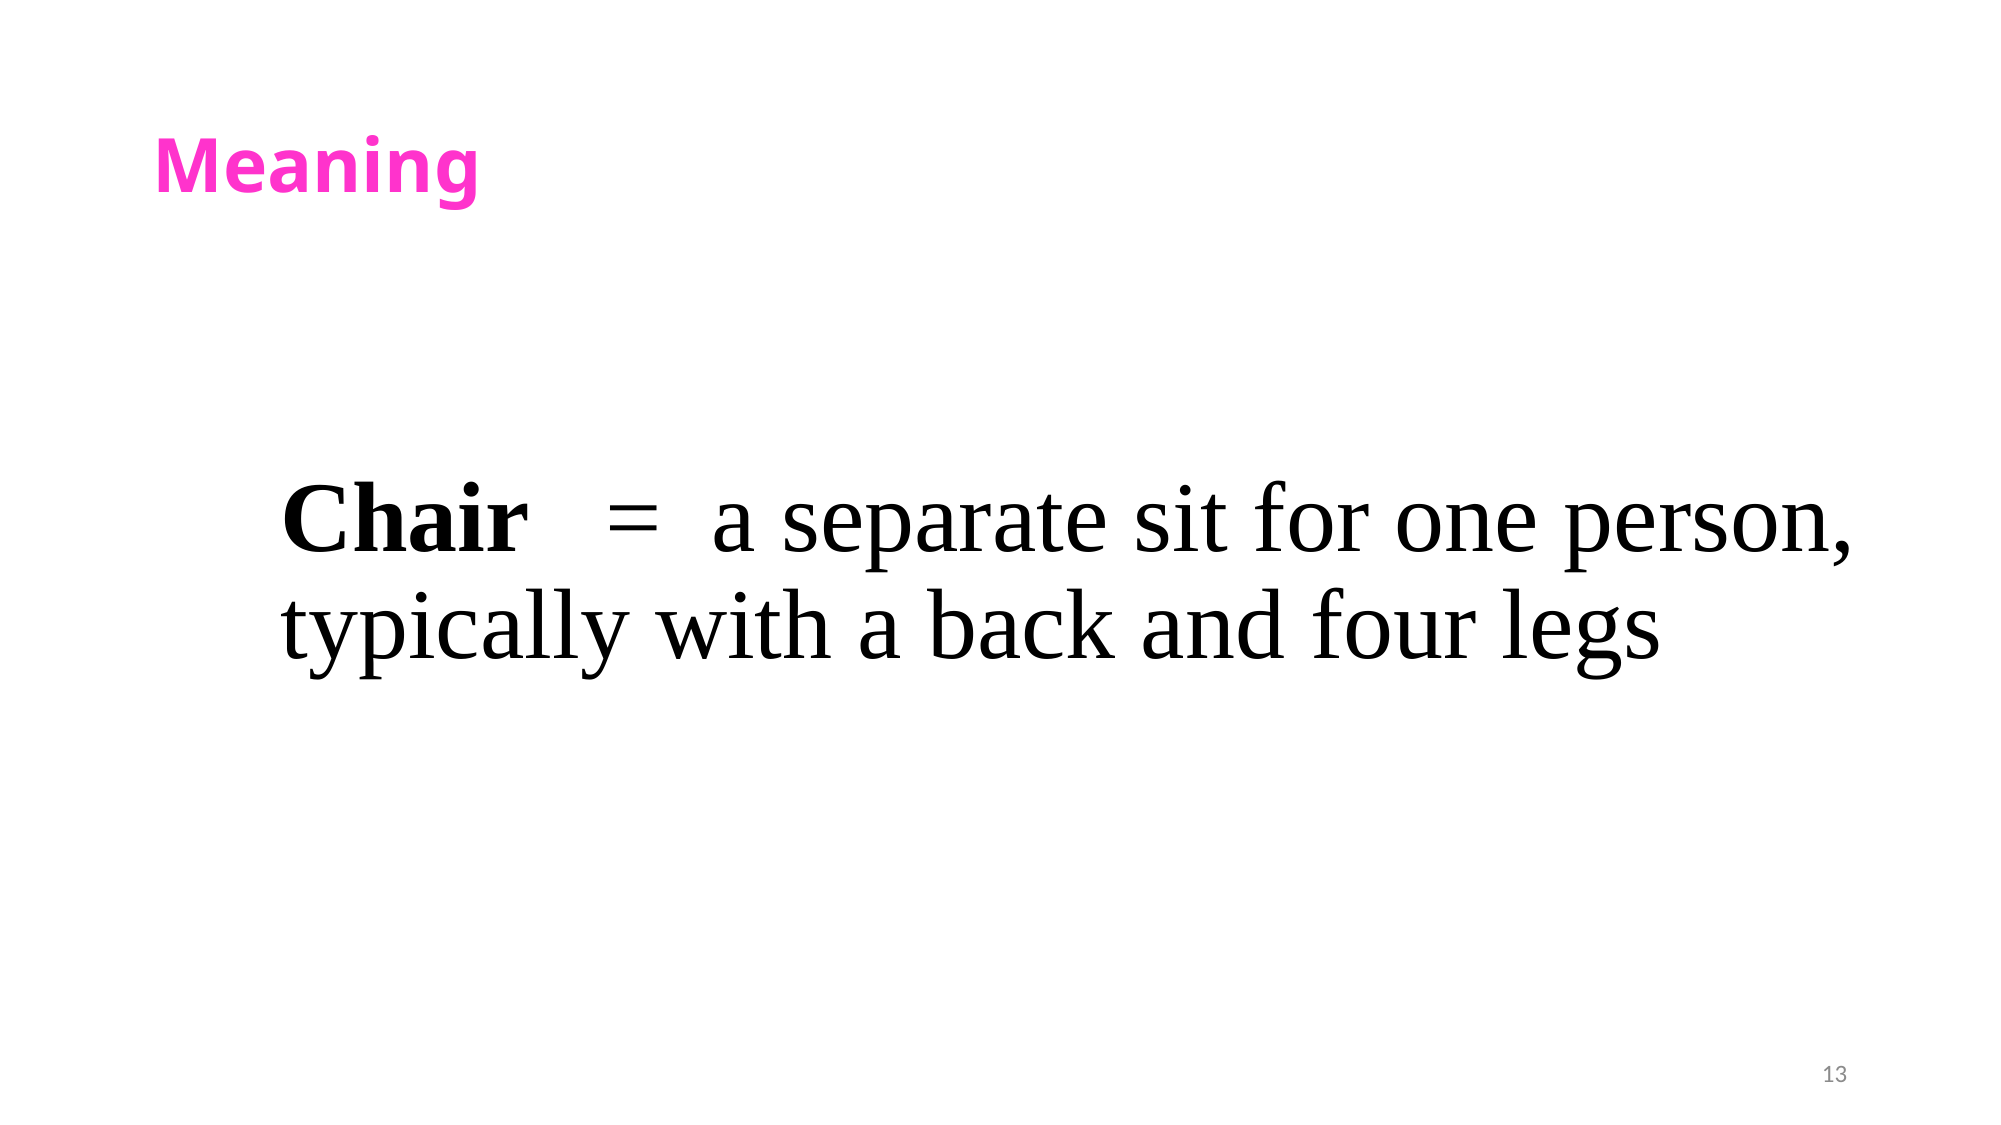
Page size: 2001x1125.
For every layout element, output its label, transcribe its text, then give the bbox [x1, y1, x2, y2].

title Meaning [137, 59, 1863, 278]
list Chair = a separate sit for one person, typically with a back and four legs [190, 457, 1916, 943]
slide_number 13 [1412, 1042, 1863, 1103]
